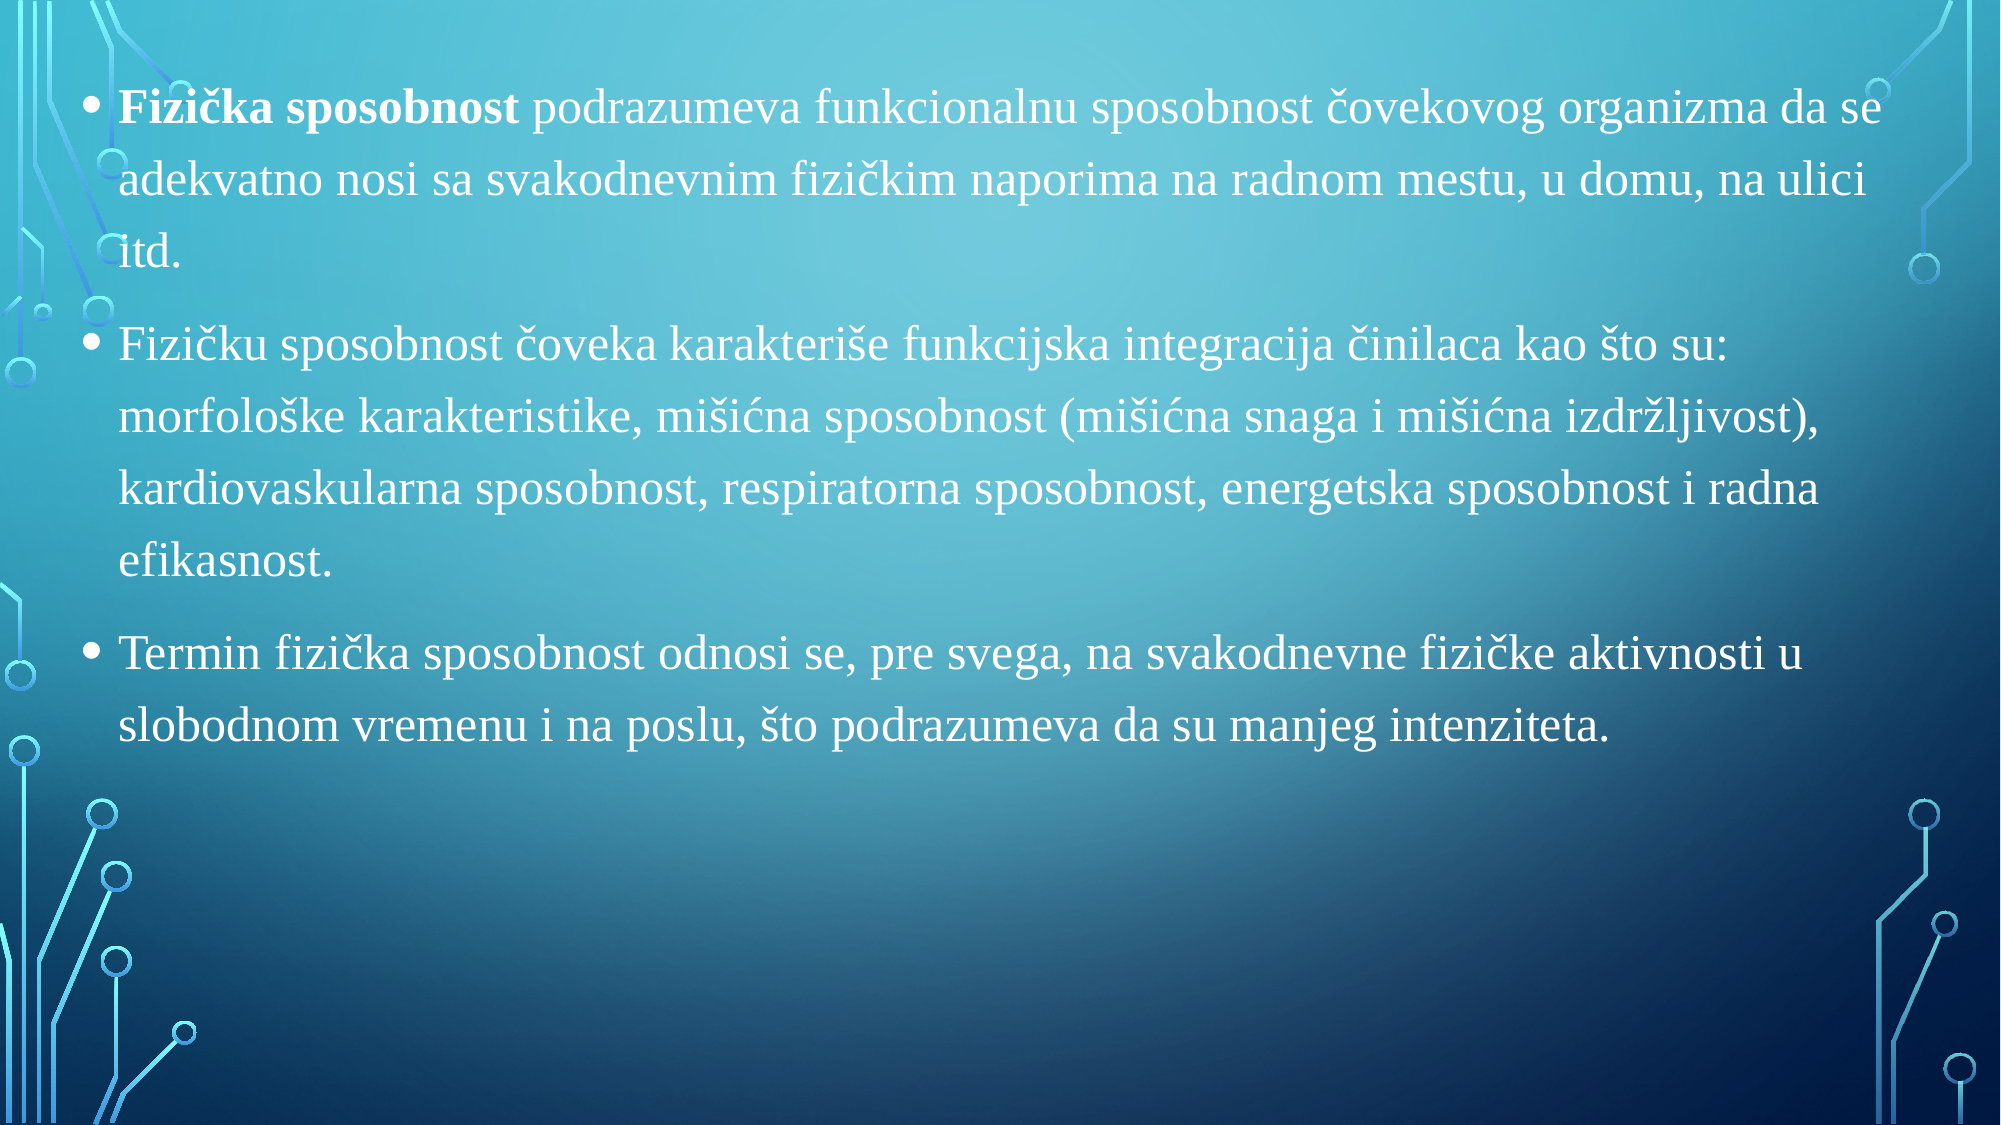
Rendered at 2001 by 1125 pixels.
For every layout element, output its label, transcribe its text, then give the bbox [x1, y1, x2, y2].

list Fizička sposobnost podrazumeva funkcionalnu sposobnost čovekovog organizma da se adekvatno nosi sa svakodnevnim fizičkim naporima na radnom mestu, u domu, na ulici itd. Fizičku sposobnost čoveka karakteriše funkcijska integracija činilaca kao što su: morfološke karakteristike, mišićna sposobnost (mišićna snaga i mišićna izdržljivost), kardiovaskularna sposobnost, respiratorna sposobnost, energetska sposobnost i radna efikasnost. Termin fizička sposobnost odnosi se, pre svega, na svakodnevne fizičke aktivnosti u slobodnom vremenu i na poslu, što podrazumeva da su manjeg intenziteta. [65, 54, 1949, 1056]
